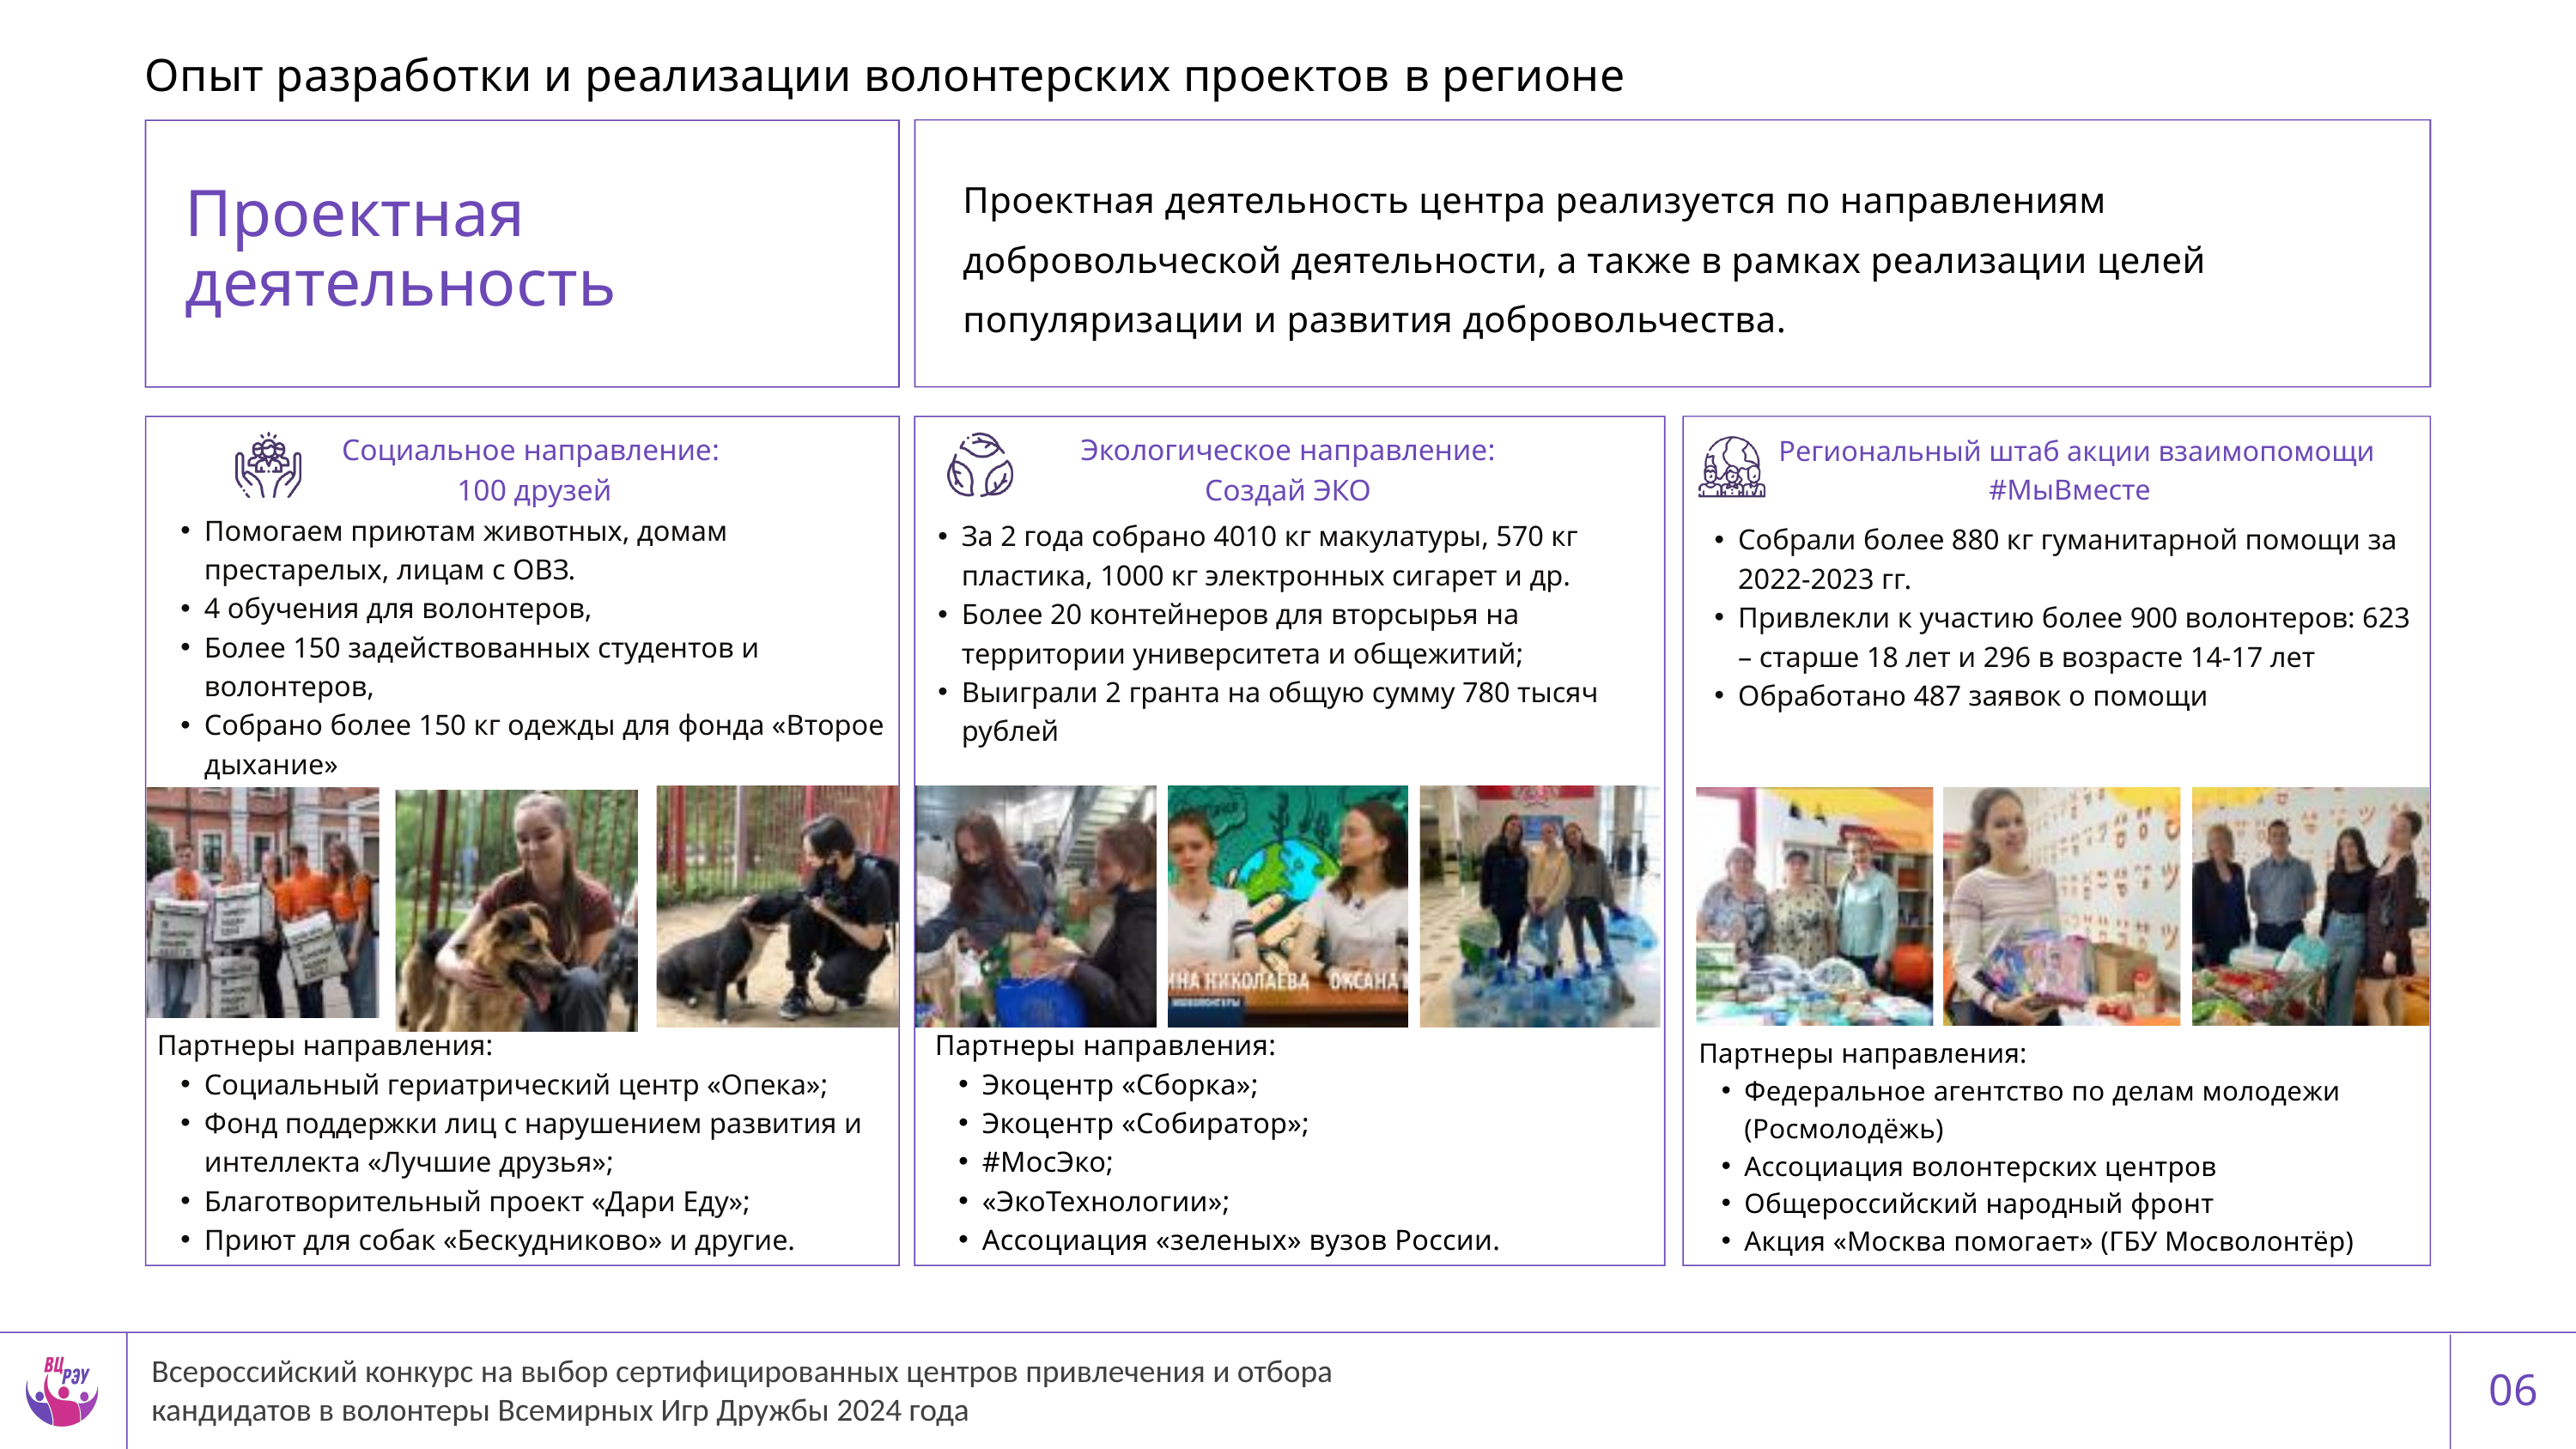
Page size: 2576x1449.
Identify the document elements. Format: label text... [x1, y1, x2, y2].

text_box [144, 415, 901, 1267]
text_box 06 [2476, 1371, 2551, 1415]
picture [2191, 787, 2430, 1026]
picture [915, 785, 1157, 1028]
picture [395, 790, 639, 1032]
text_box Всероссийский конкурс на выбор сертифицированных центров привлечения и отбора кандидатов в волонтеры Всемирных Игр Дружбы 2024 года [151, 1349, 2476, 1428]
picture [1695, 787, 1934, 1026]
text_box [144, 119, 901, 388]
picture [146, 787, 380, 1018]
picture [656, 785, 899, 1028]
picture [15, 1344, 109, 1437]
picture [1942, 787, 2181, 1026]
picture [1698, 433, 1765, 500]
picture [1167, 785, 1409, 1028]
picture [234, 432, 301, 498]
picture [947, 431, 1014, 498]
picture [1419, 785, 1661, 1028]
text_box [1682, 415, 2432, 1267]
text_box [914, 415, 1666, 1267]
text_box Опыт разработки и реализации волонтерских проектов в регионе [144, 37, 1753, 100]
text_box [914, 118, 2432, 388]
